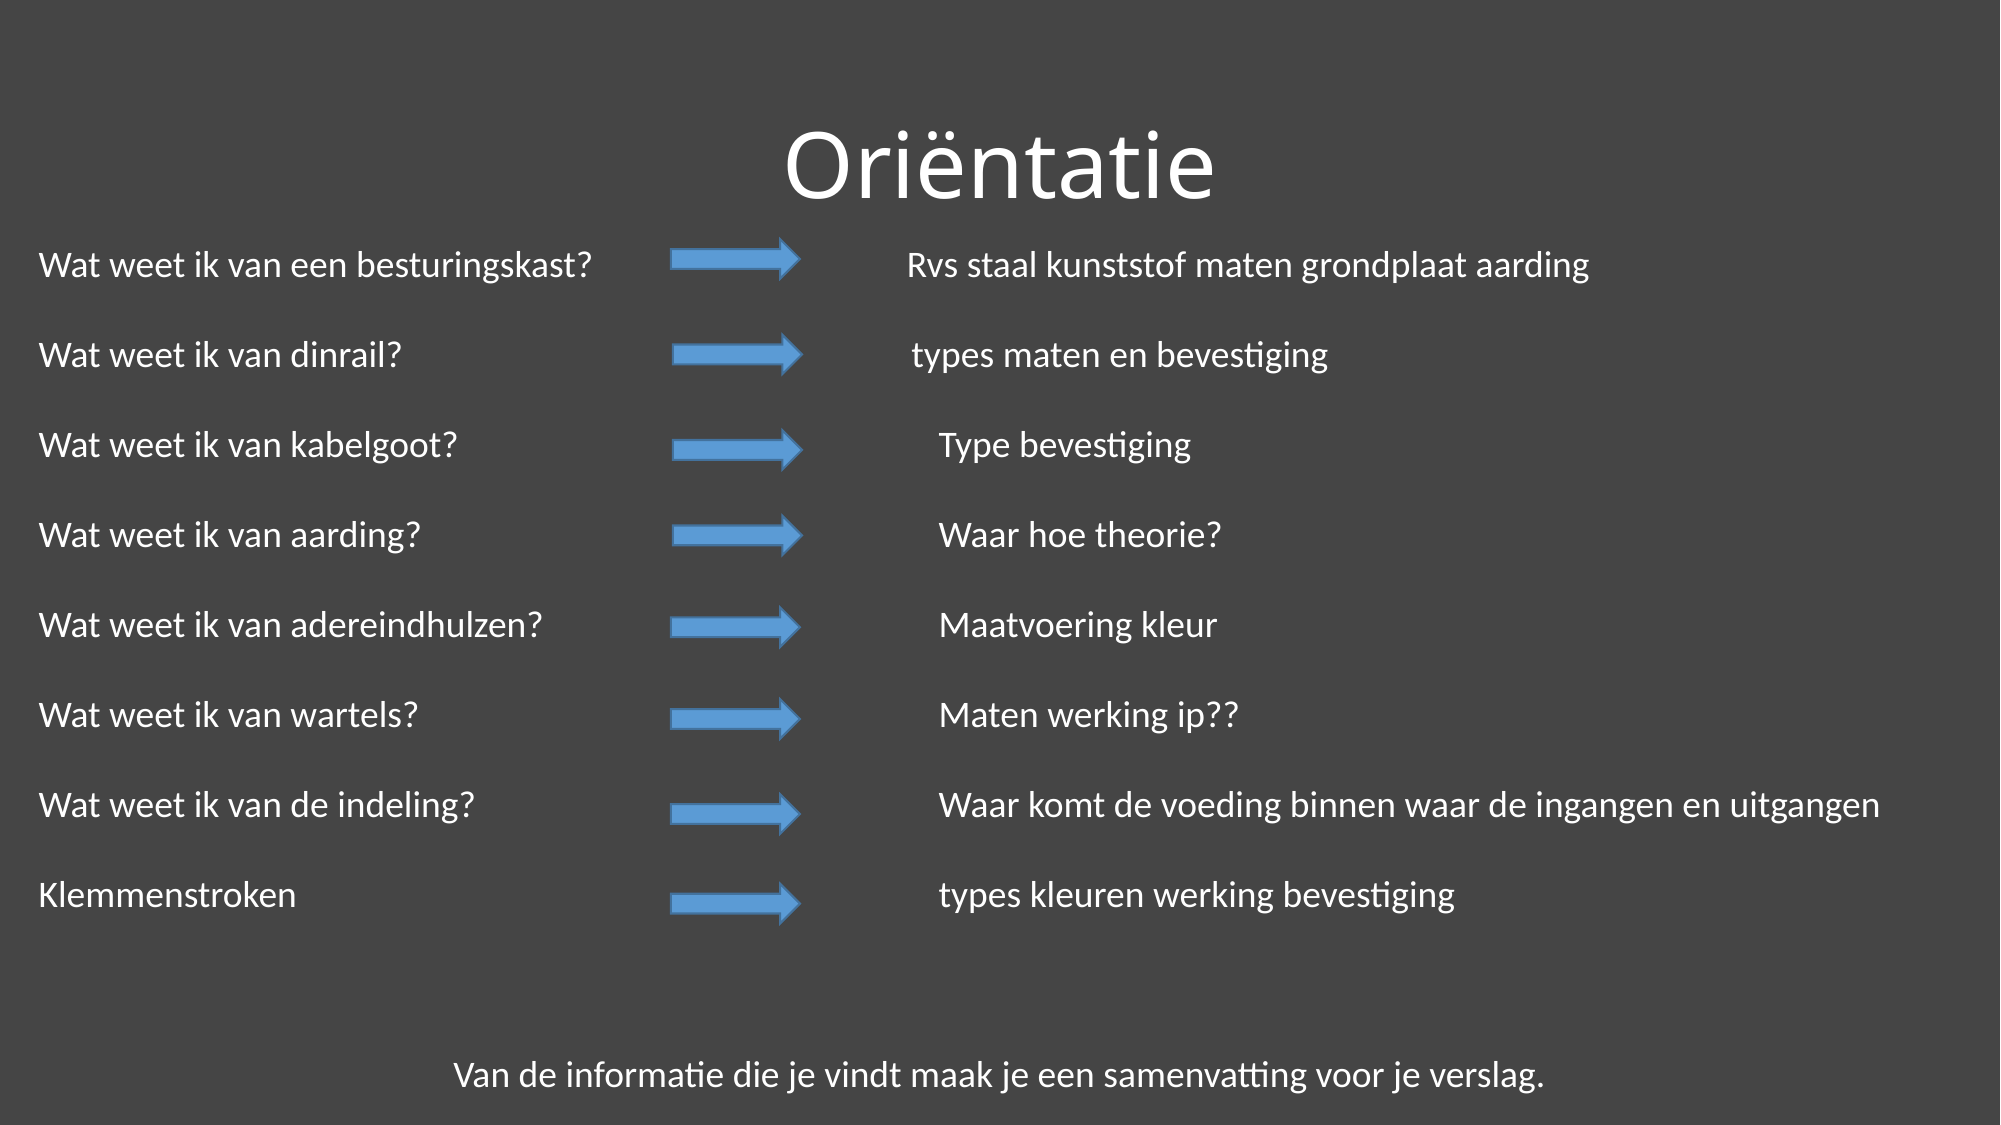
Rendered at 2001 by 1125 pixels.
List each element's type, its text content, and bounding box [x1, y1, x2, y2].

text_box [669, 791, 802, 837]
text_box [669, 604, 802, 650]
text_box [671, 332, 804, 377]
text_box Wat weet ik van een besturingskast? Rvs staal kunststof maten grondplaat aarding Wat weet ik van dinrail? types maten en bevestiging Wat weet ik van kabelgoot? Type bevestiging Wat weet ik van aarding? Waar hoe theorie? Wat weet ik van adereindhulzen? Maatvoering kleur Wat weet ik van wartels? Maten werking ip?? Wat weet ik van de indeling? Waar komt de voeding binnen waar de ingangen en uitgangen Klemmenstroken types kleuren werking bevestiging Van de informatie die je vindt maak je een samenvatting voor je verslag. [23, 232, 1976, 1125]
text_box [671, 427, 804, 473]
text_box [671, 513, 804, 558]
title Oriëntatie [137, 59, 1863, 232]
text_box [669, 696, 802, 742]
text_box [669, 881, 802, 926]
text_box [669, 236, 802, 282]
